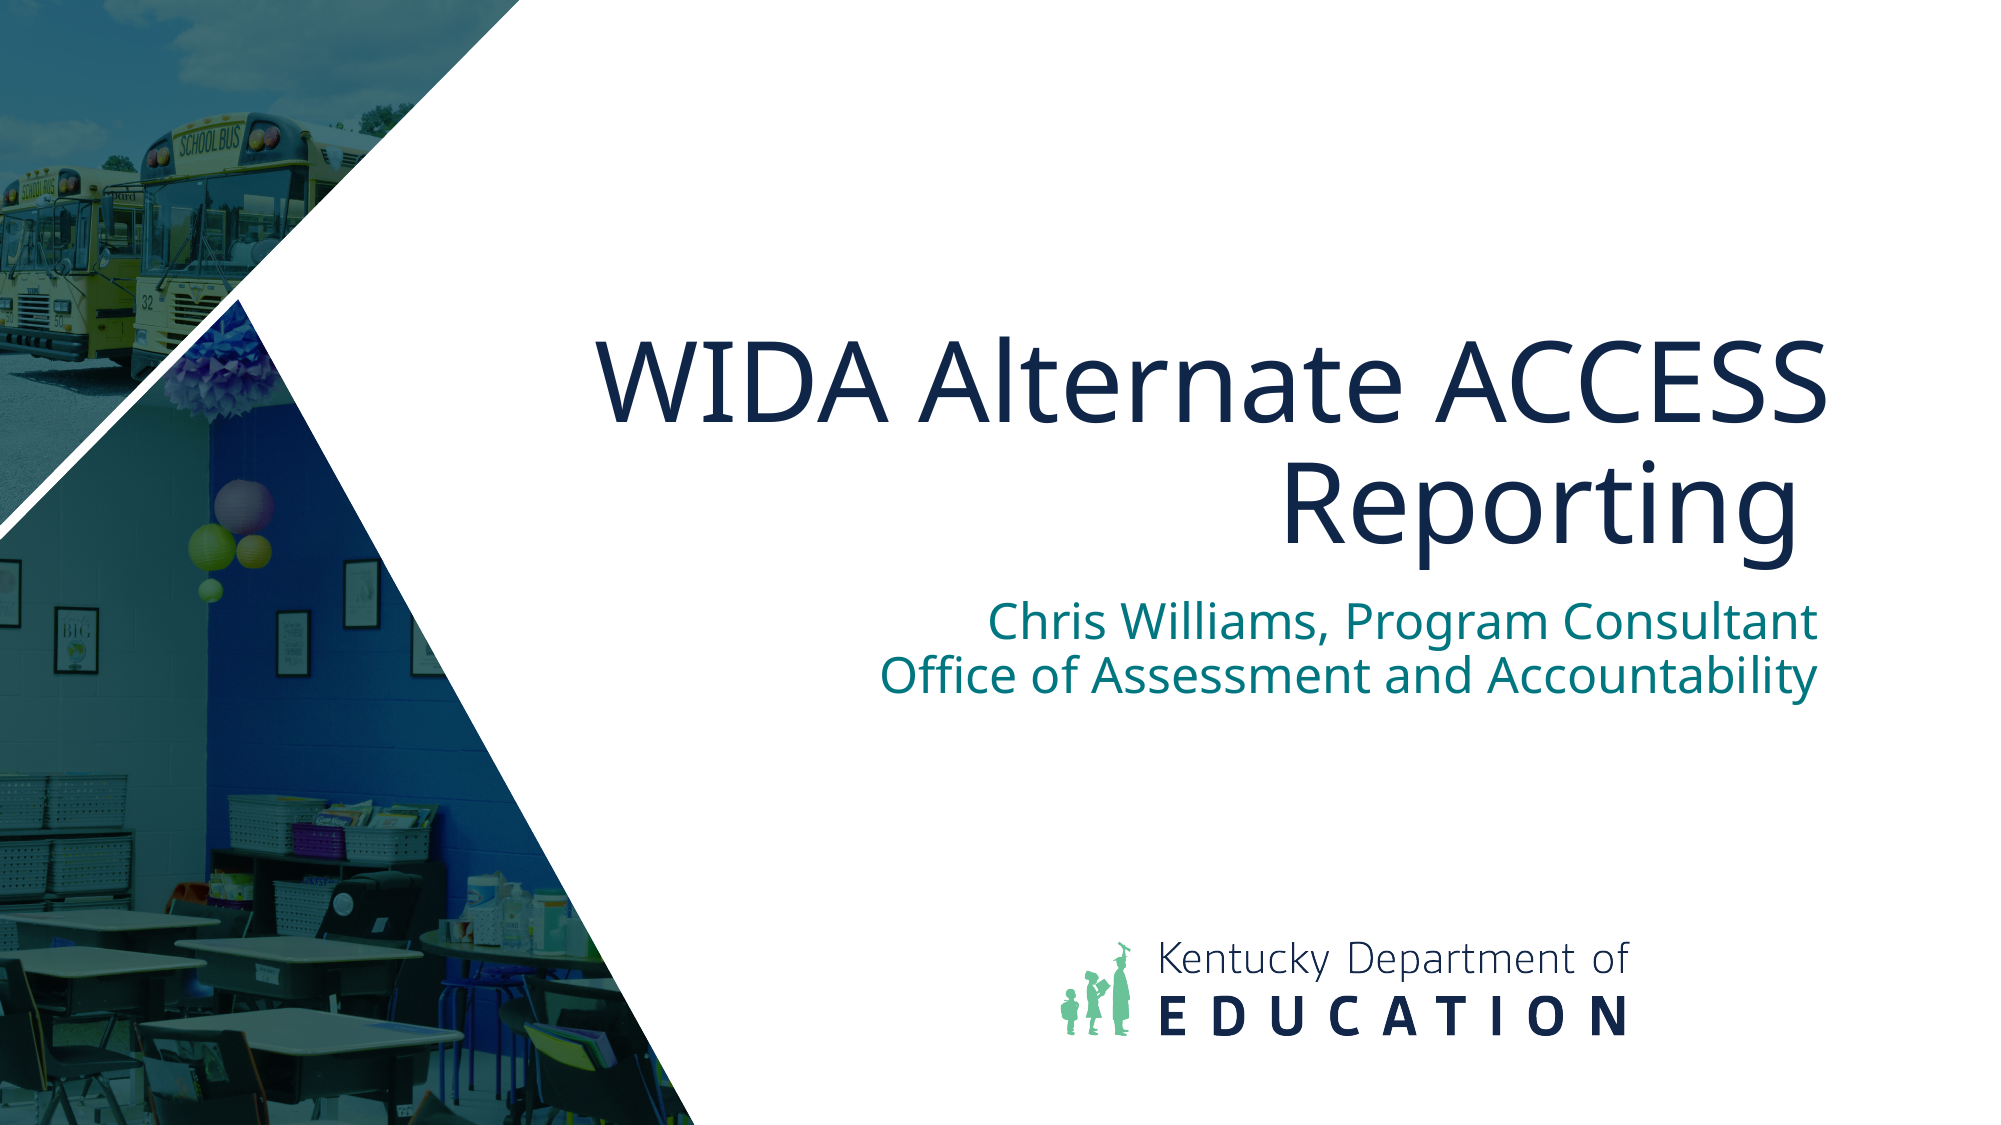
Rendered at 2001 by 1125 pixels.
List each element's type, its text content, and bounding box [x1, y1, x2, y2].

picture [0, 0, 2001, 1125]
title WIDA Alternate ACCESS Reporting [346, 184, 1847, 576]
subtitle Chris Williams, Program Consultant Office of Assessment and Accountability [346, 589, 1847, 861]
